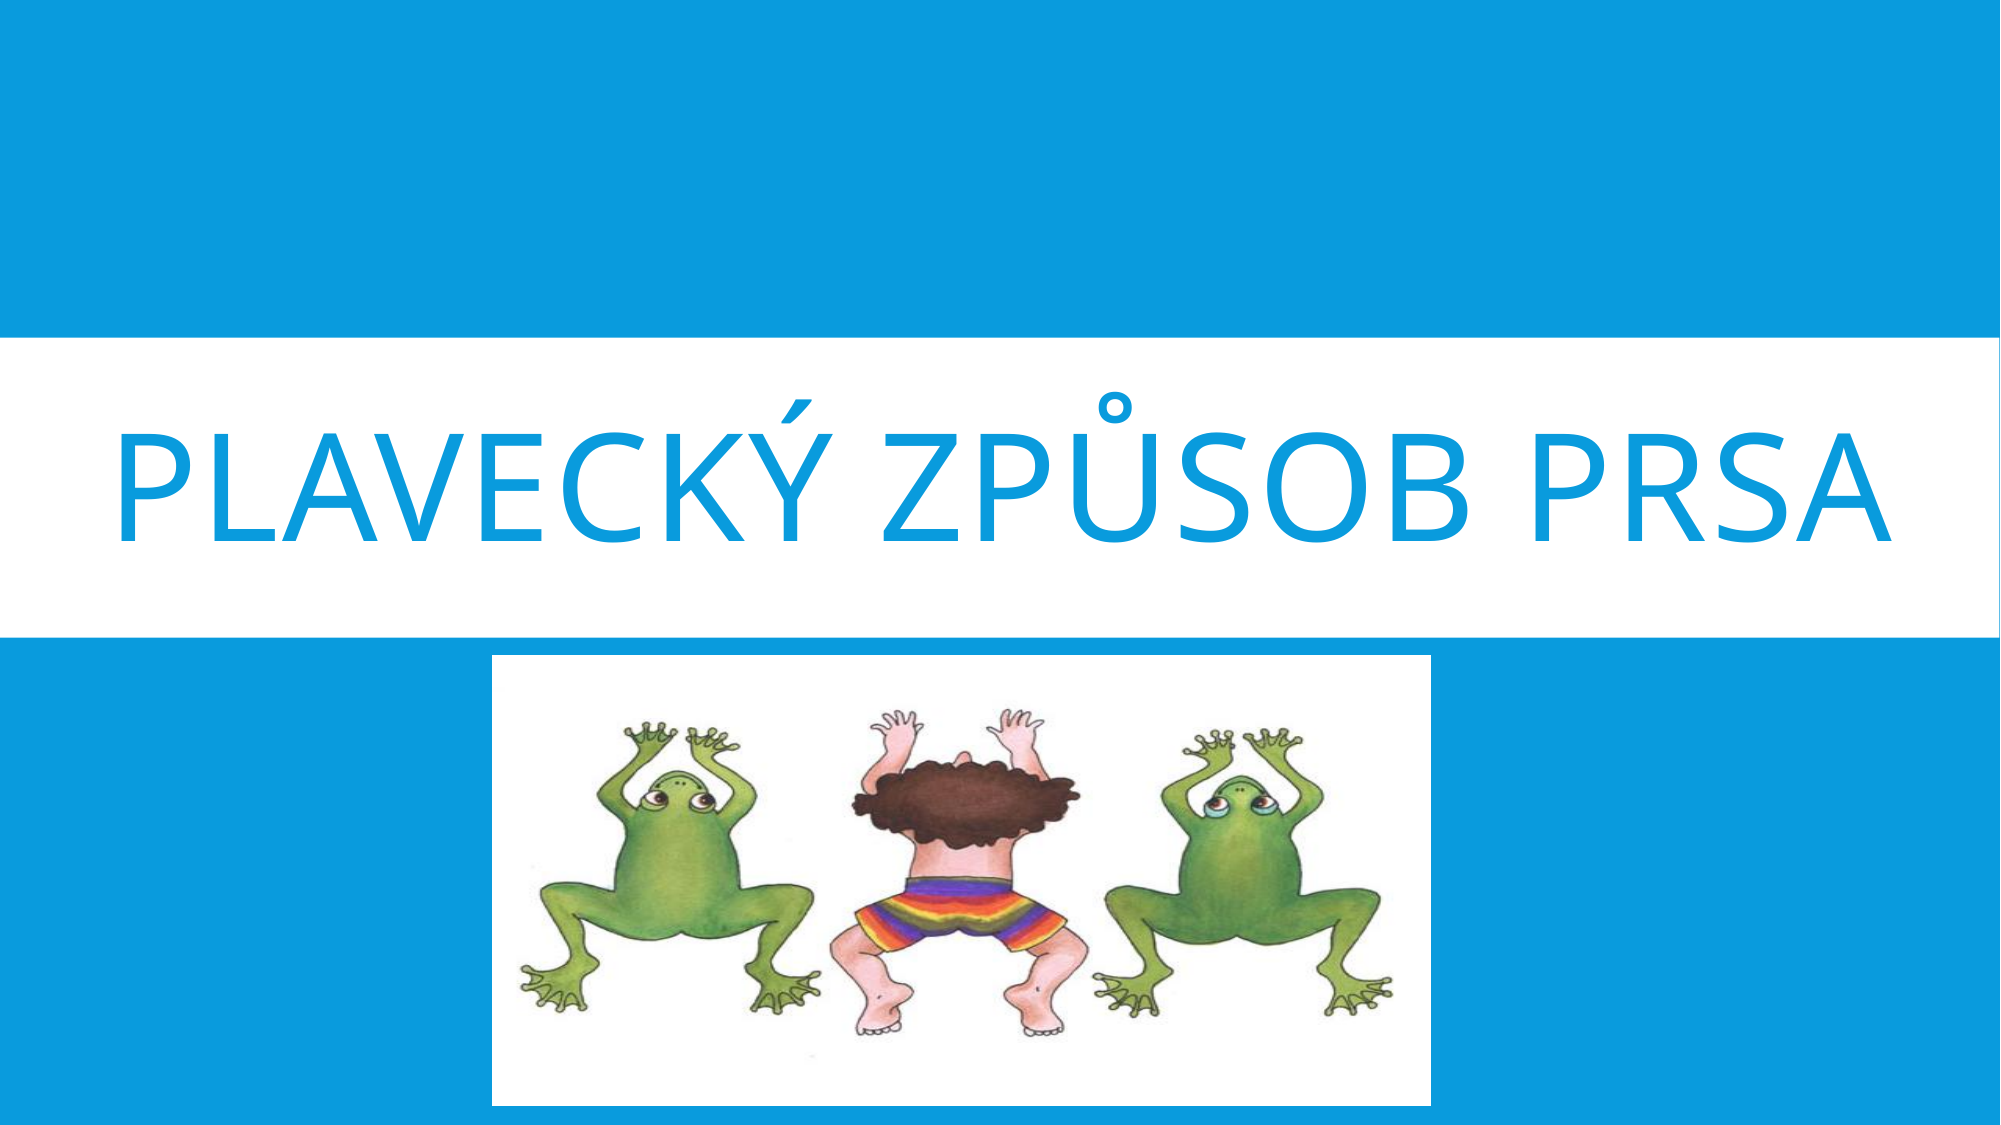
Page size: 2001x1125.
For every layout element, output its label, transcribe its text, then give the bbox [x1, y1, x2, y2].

title Plavecký způsob prsa [60, 355, 1942, 641]
picture [493, 656, 1430, 1105]
